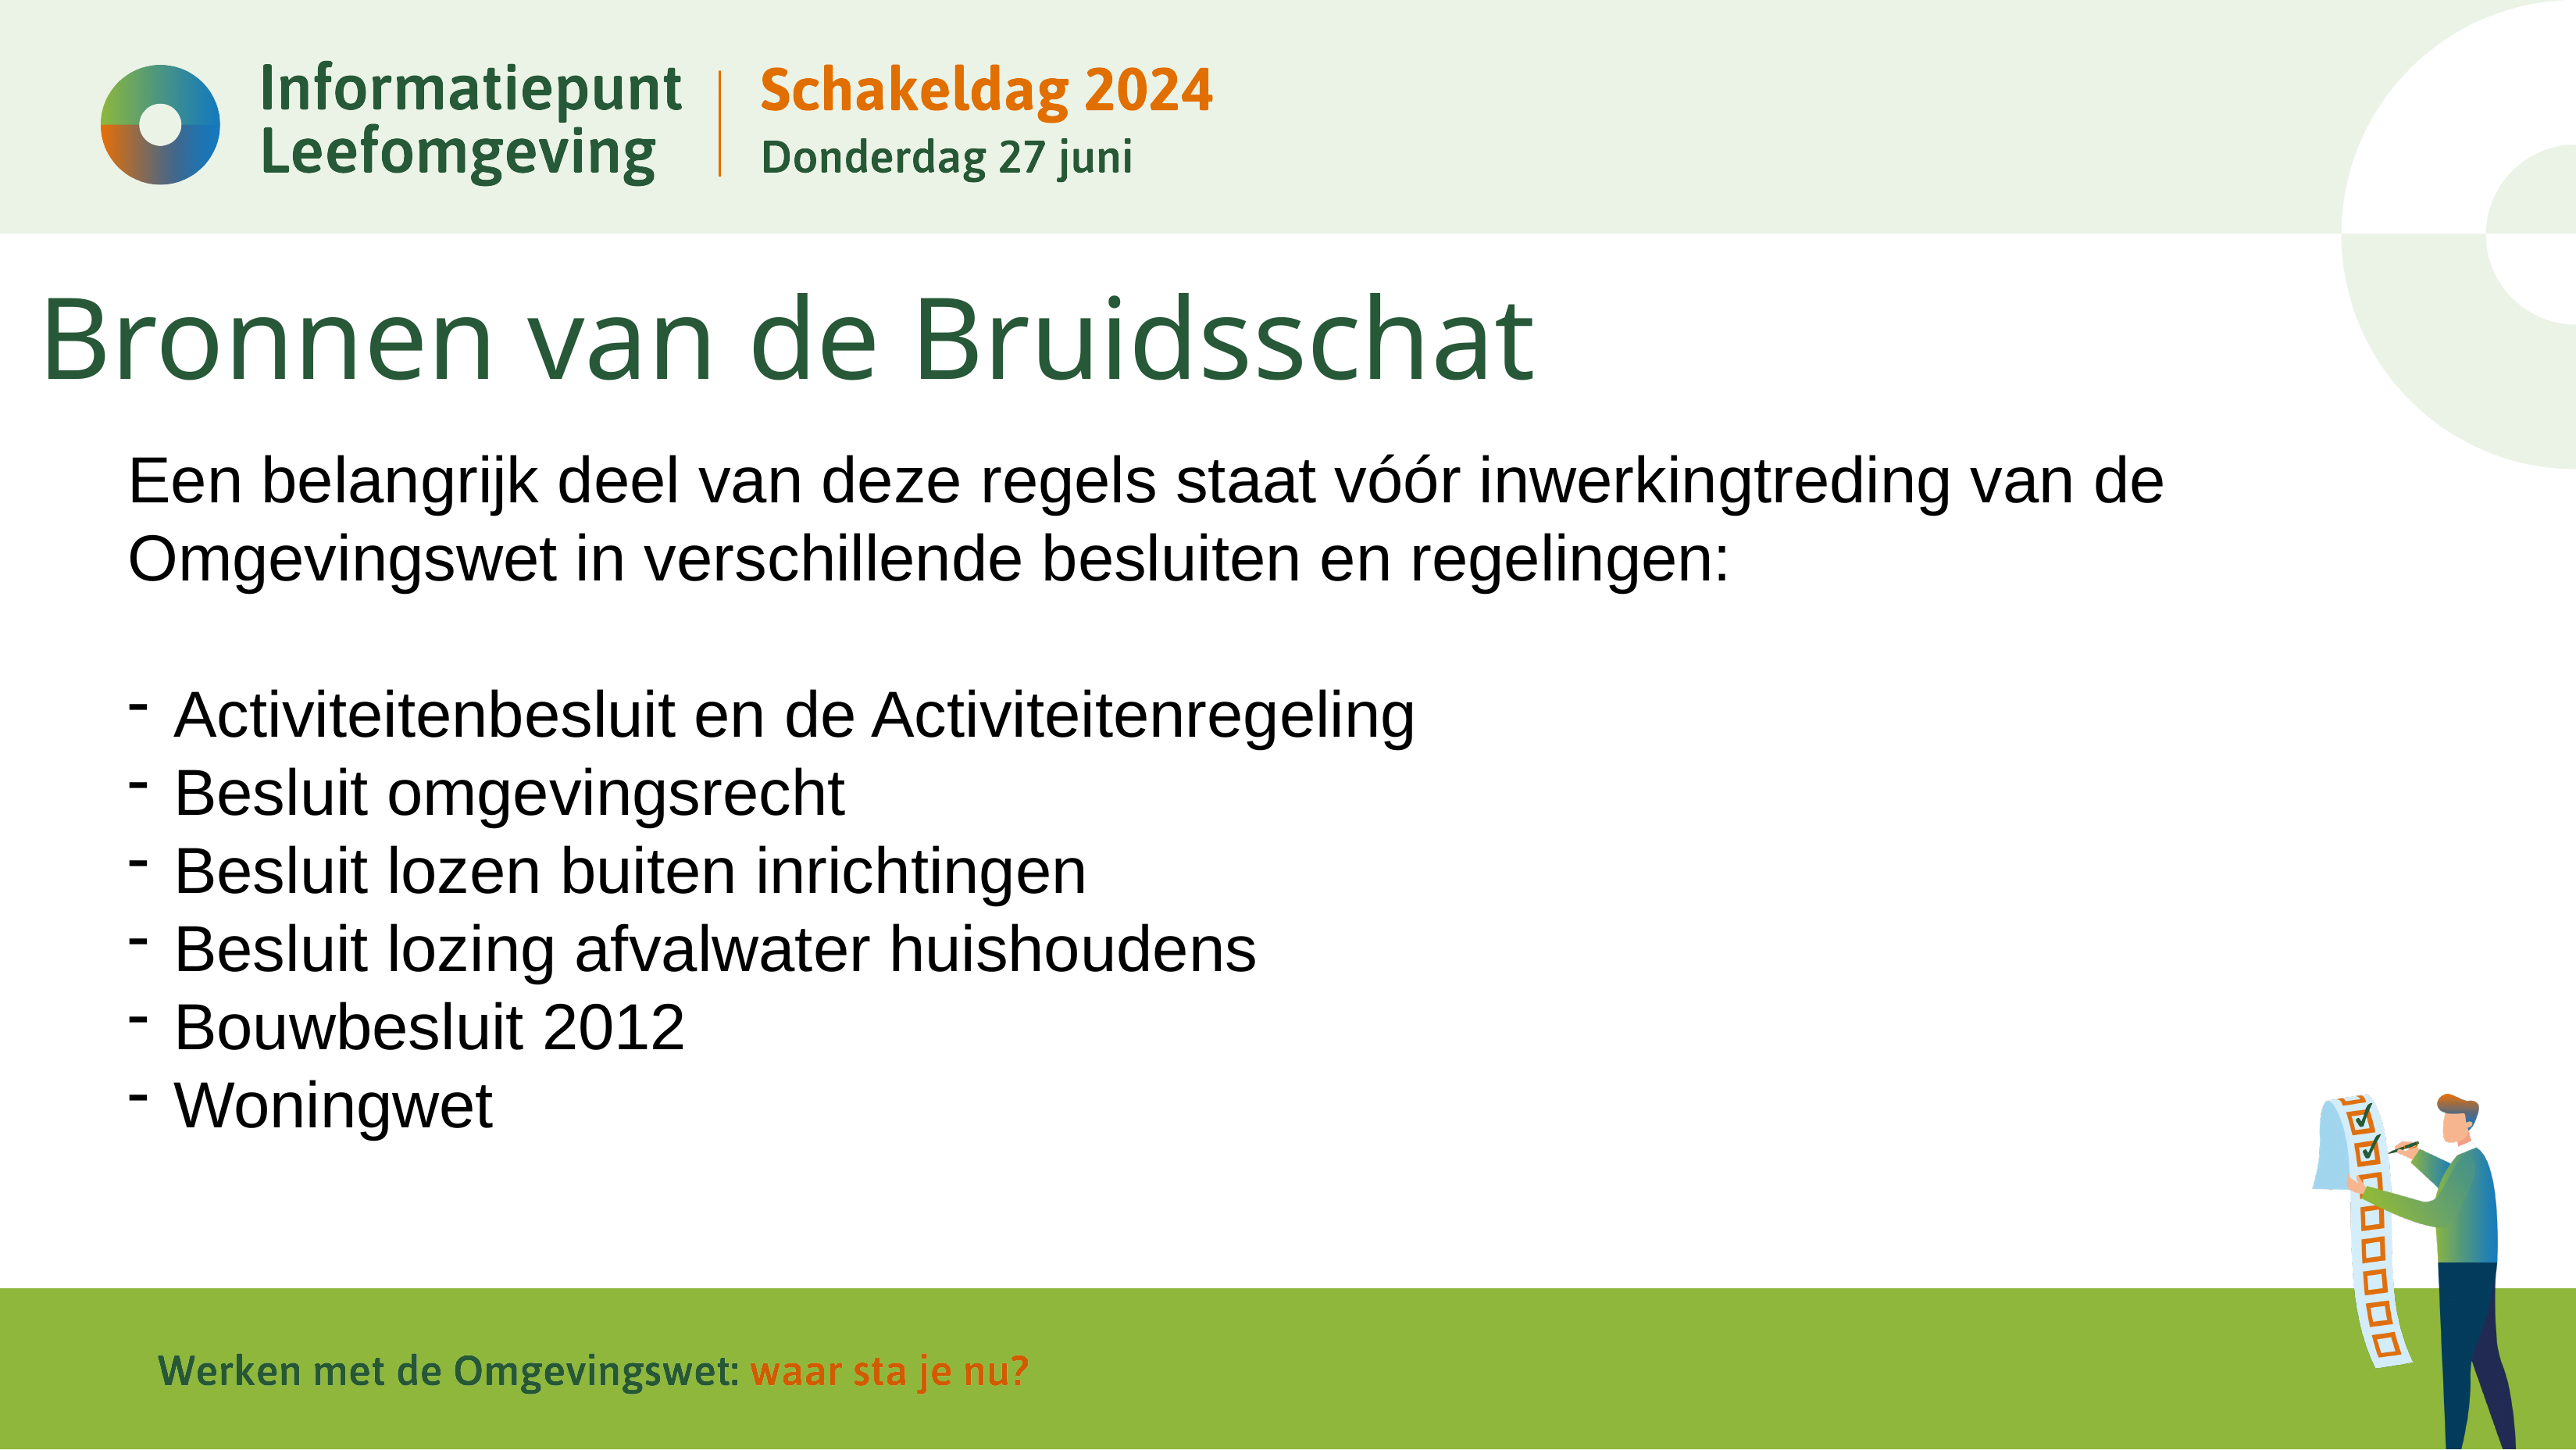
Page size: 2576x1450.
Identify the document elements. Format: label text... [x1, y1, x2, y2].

title Bronnen van de Bruidsschat [37, 266, 2005, 432]
picture [158, 1341, 1029, 1397]
text_box Een belangrijk deel van deze regels staat vóór inwerkingtreding van de Omgevingswet in verschillende besluiten en regelingen: Activiteitenbesluit en de Activiteitenregeling Besluit omgevingsrecht Besluit lozen buiten inrichtingen Besluit lozing afvalwater huishoudens Bouwbesluit 2012 Woningwet [116, 431, 2342, 1147]
picture [96, 47, 1296, 191]
picture [2312, 1094, 2517, 1449]
